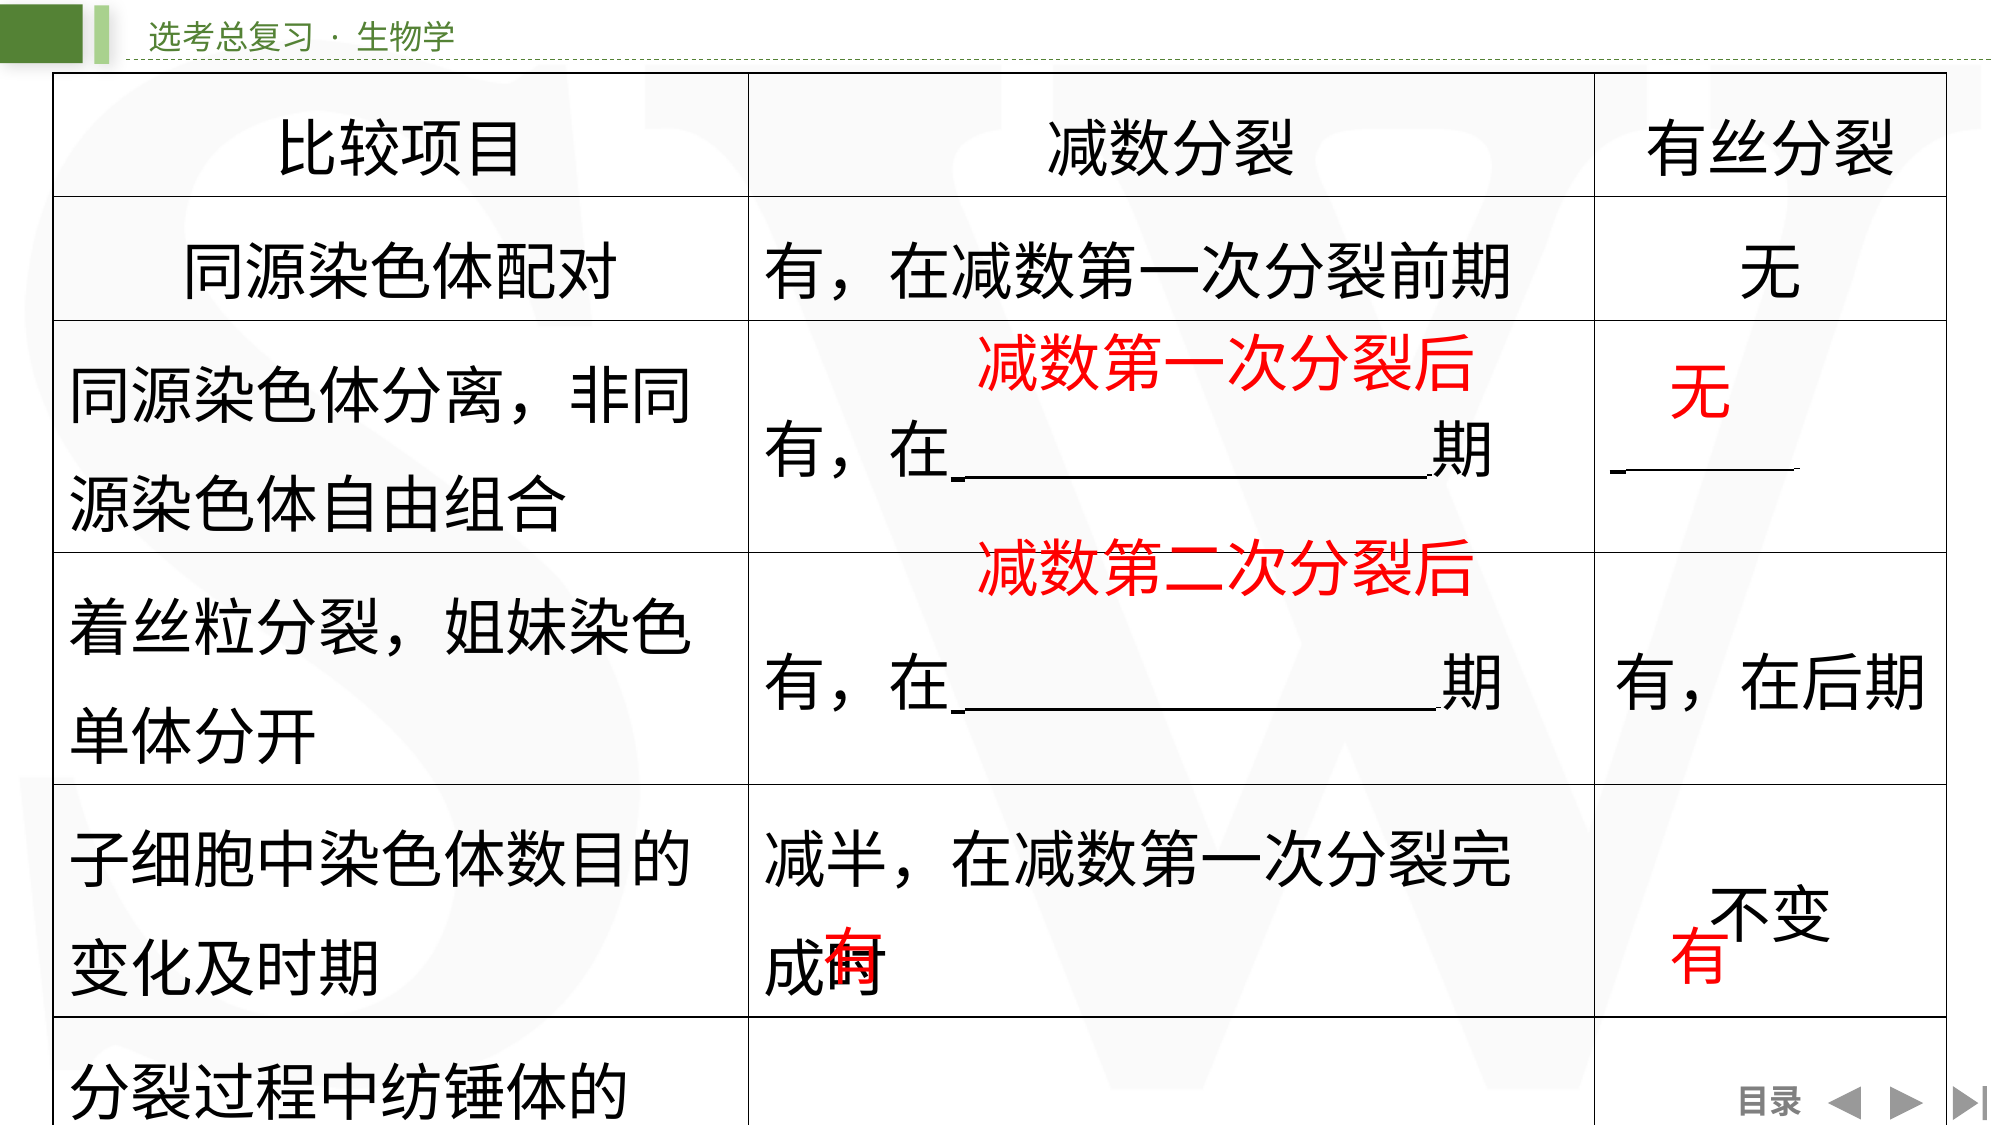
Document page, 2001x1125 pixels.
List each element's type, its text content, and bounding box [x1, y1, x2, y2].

text_box 有 [1655, 909, 1810, 1030]
table_cell 子细胞中染色体数目的 变化及时期 [54, 785, 748, 1016]
text_box 减数第一次分裂后 [961, 316, 1554, 437]
text_box 减数第二次分裂后 [961, 521, 1554, 643]
table_cell 同源染色体分离，非同 源染色体自由组合 [54, 321, 748, 552]
table_cell 有，在减数第一次分裂前期 [749, 197, 1594, 320]
table_cell ⁠ [1595, 1018, 1946, 1125]
text_box 有 [807, 909, 962, 1030]
table_cell 有，在 ⁠期 [749, 321, 1594, 552]
table_cell ⁠ [1595, 321, 1946, 552]
table_cell 有，在后期 [1595, 553, 1946, 784]
table_cell ⁠ [749, 1018, 1594, 1125]
table_header 比较项目 [54, 74, 748, 196]
table_header 有丝分裂 [1595, 74, 1946, 196]
text_box 无 [1655, 345, 1810, 466]
table_cell 有，在 ⁠期 [749, 553, 1594, 784]
table_cell 减半，在减数第一次分裂完 成时 [749, 785, 1594, 1016]
table_cell 分裂过程中纺锤体的 形成 [54, 1018, 748, 1125]
picture [259, 42, 271, 46]
table_cell 同源染色体配对 [54, 197, 748, 320]
picture [0, 37, 1997, 1125]
table_header 减数分裂 [749, 74, 1594, 196]
table_cell 着丝粒分裂，姐妹染色 单体分开 [54, 553, 748, 784]
table_cell 不变 [1595, 785, 1946, 1016]
table_cell 无 [1595, 197, 1946, 320]
